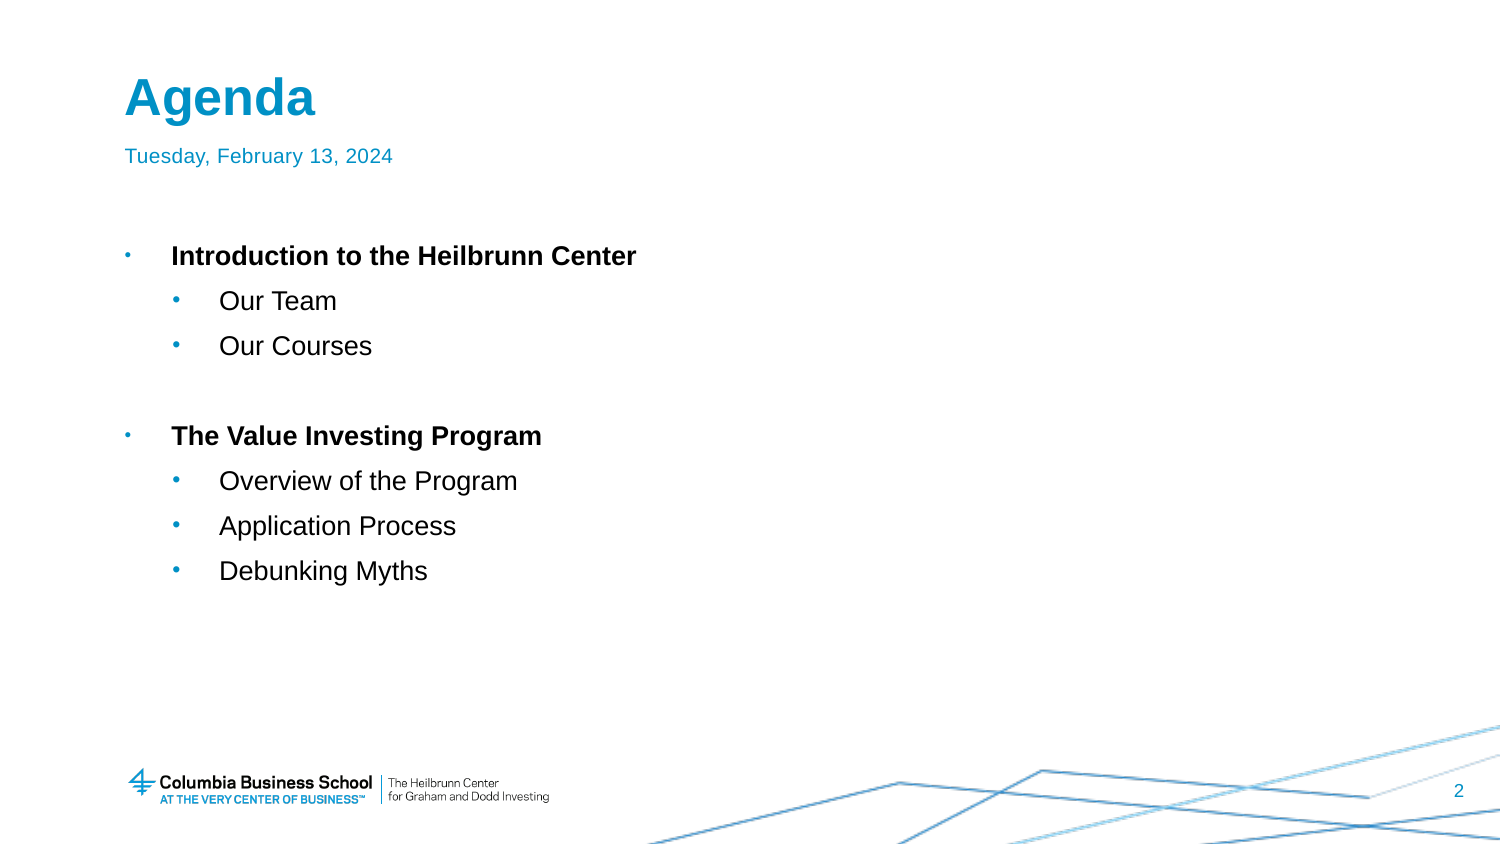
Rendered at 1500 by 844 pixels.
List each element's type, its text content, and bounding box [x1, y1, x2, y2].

title Agenda [124, 70, 1358, 126]
slide_number 2 [1357, 767, 1480, 813]
list Tuesday, February 13, 2024 [124, 126, 1358, 177]
list Introduction to the Heilbrunn Center Our Team Our Courses The Value Investing Program Overview of the Program Application Process Debunking Myths [124, 230, 1358, 726]
